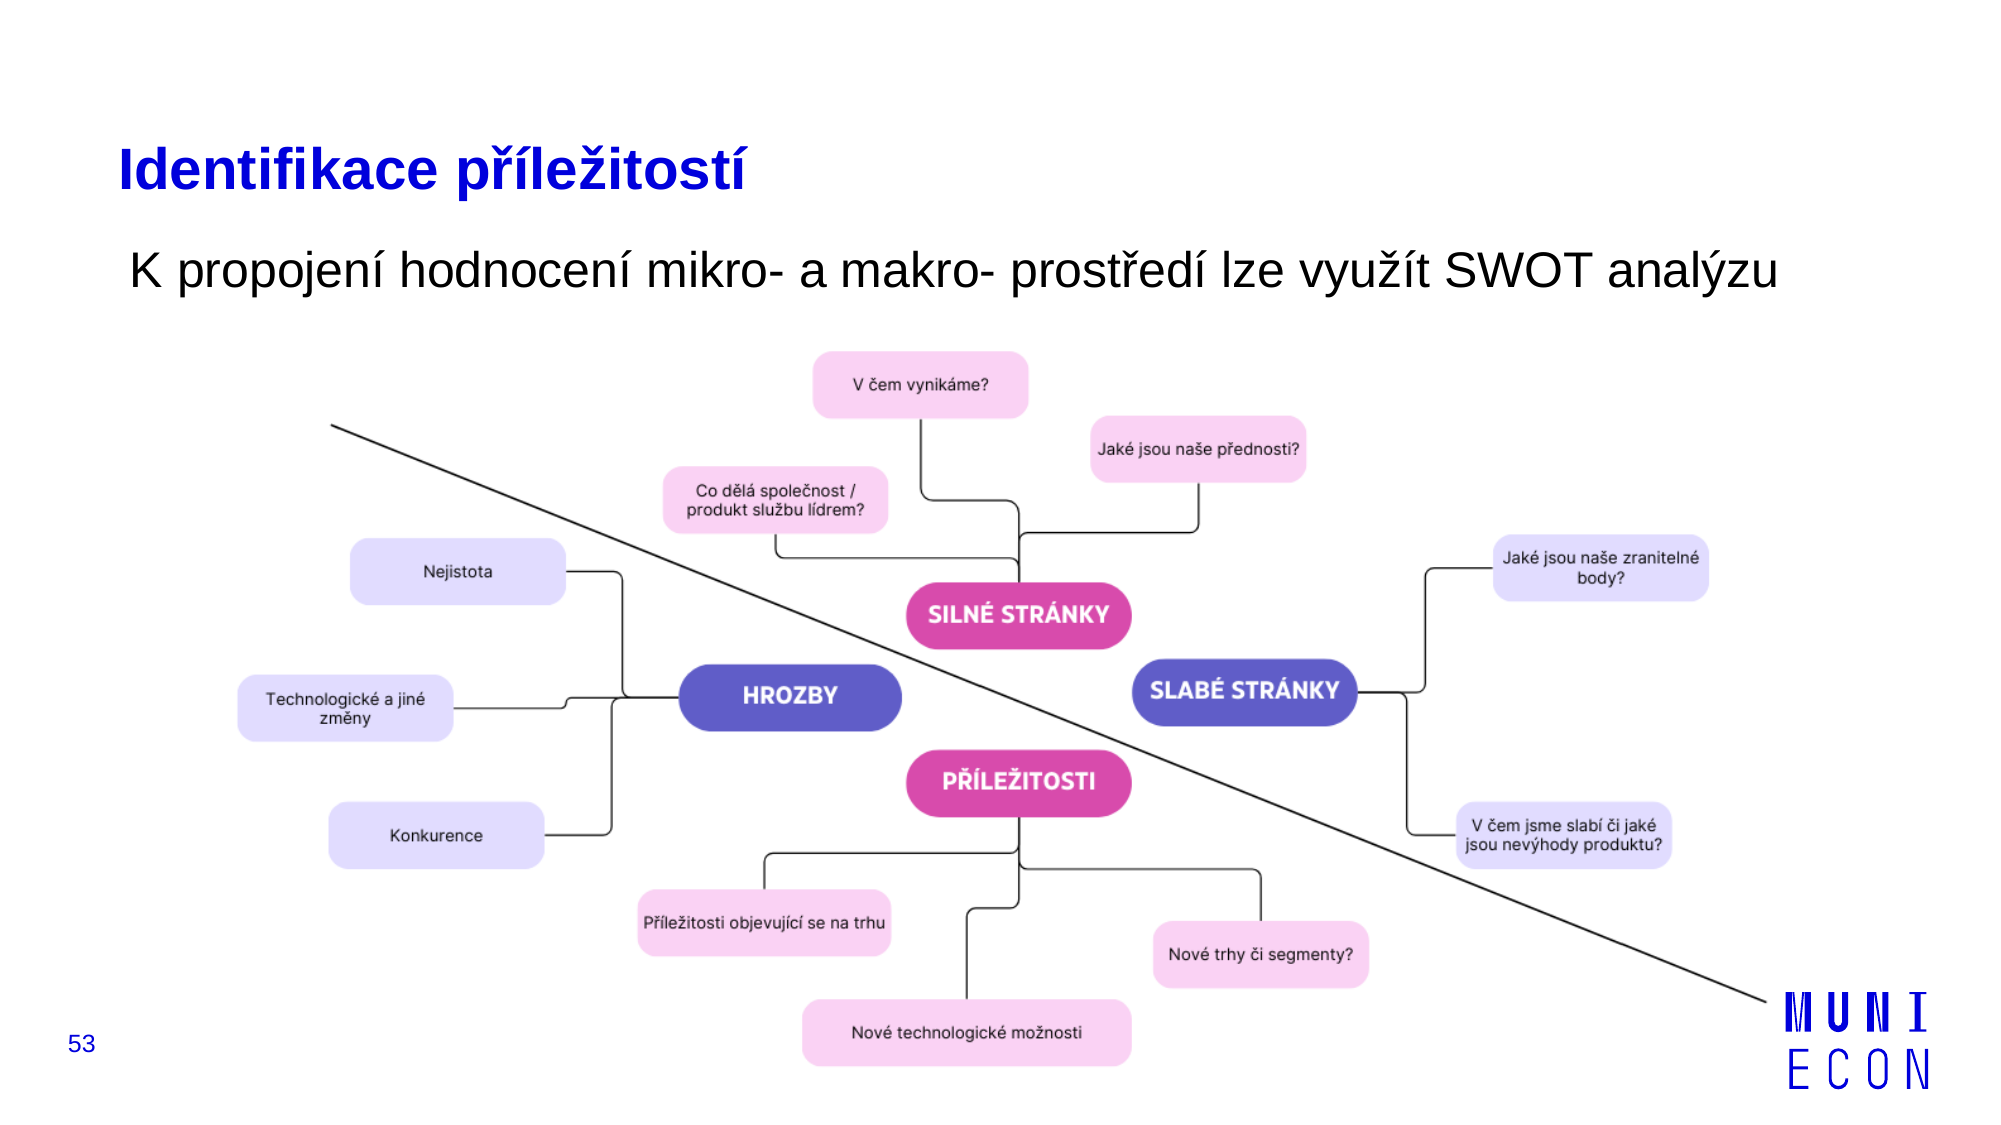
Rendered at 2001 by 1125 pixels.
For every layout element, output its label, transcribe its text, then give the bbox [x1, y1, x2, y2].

title Identifikace příležitostí [118, 118, 1883, 193]
slide_number 53 [67, 1021, 110, 1063]
picture [215, 316, 1785, 1084]
list K propojení hodnocení mikro- a makro- prostředí lze využít SWOT analýzu [118, 222, 1883, 903]
